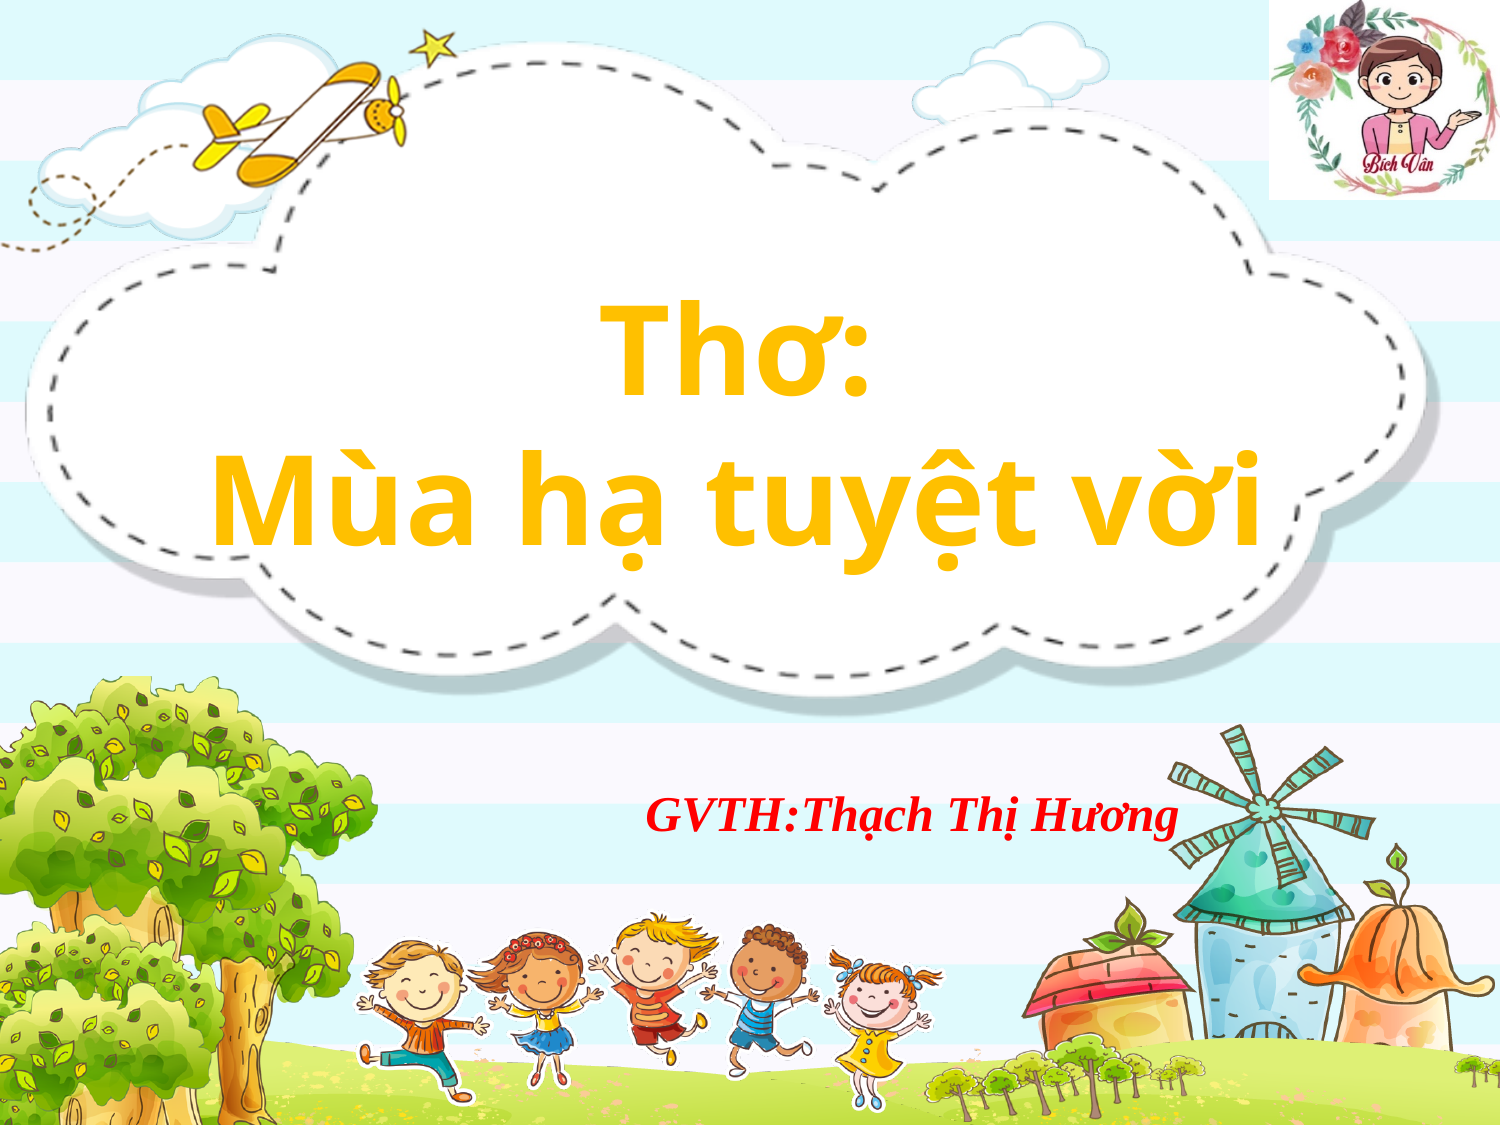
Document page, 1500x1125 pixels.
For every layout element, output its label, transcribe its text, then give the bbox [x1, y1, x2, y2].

picture [0, 0, 1500, 1125]
text_box GVTH:Thạch Thị Hương [458, 775, 1021, 909]
